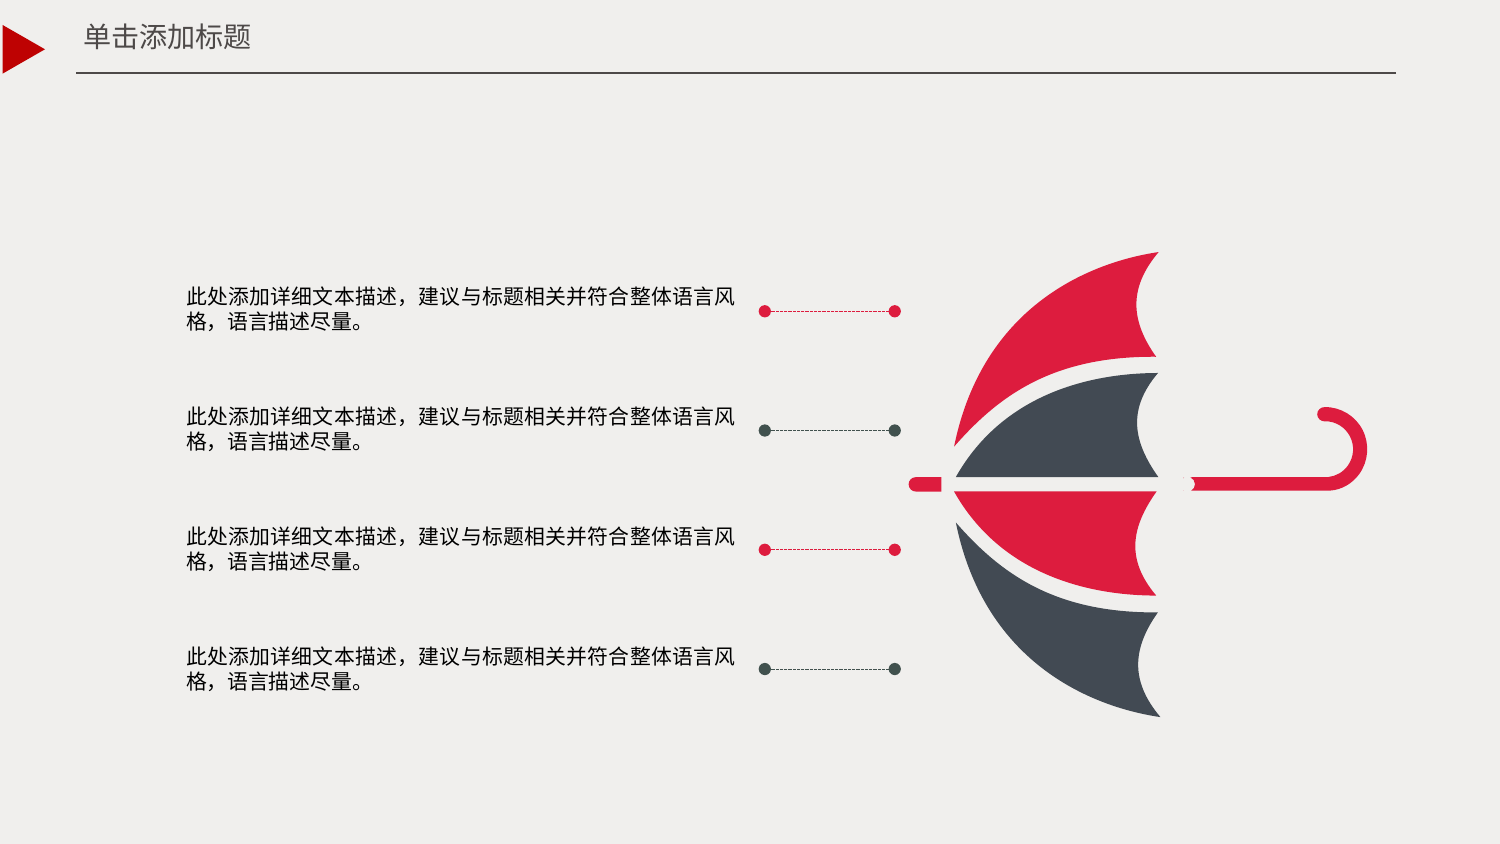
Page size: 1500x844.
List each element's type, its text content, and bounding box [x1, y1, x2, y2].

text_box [908, 251, 1368, 718]
text_box 此处添加详细文本描述，建议与标题相关并符合整体语言风格，语言描述尽量。 [171, 516, 750, 581]
text_box 此处添加详细文本描述，建议与标题相关并符合整体语言风格，语言描述尽量。 [171, 636, 750, 701]
text_box 此处添加详细文本描述，建议与标题相关并符合整体语言风格，语言描述尽量。 [171, 396, 750, 461]
text_box 单击添加标题 [68, 11, 267, 60]
text_box 此处添加详细文本描述，建议与标题相关并符合整体语言风格，语言描述尽量。 [171, 275, 750, 341]
text_box [2, 24, 46, 74]
